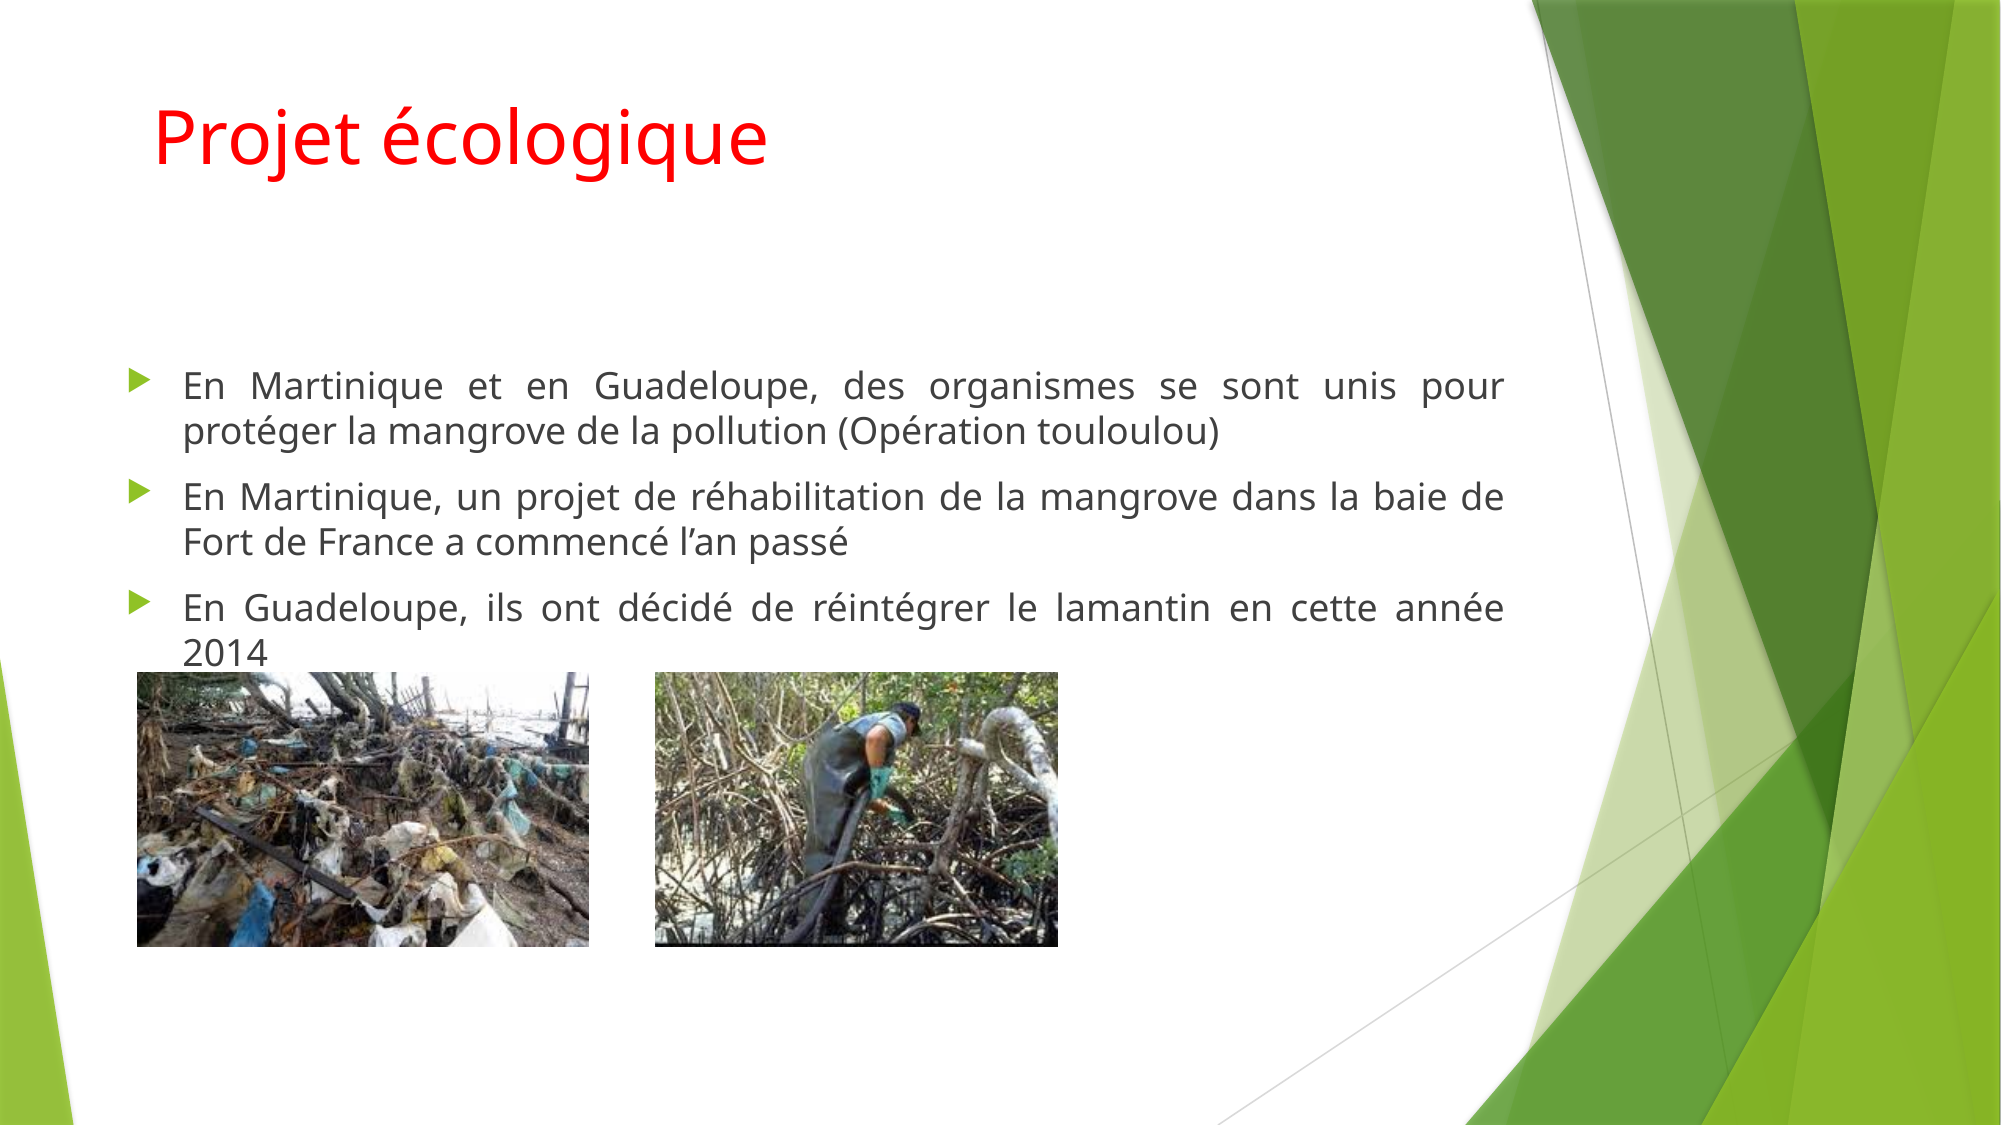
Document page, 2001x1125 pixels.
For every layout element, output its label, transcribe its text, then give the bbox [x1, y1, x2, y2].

title Projet écologique [137, 82, 1863, 300]
list En Martinique et en Guadeloupe, des organismes se sont unis pour protéger la mangrove de la pollution (Opération touloulou) En Martinique, un projet de réhabilitation de la mangrove dans la baie de Fort de France a commencé l’an passé En Guadeloupe, ils ont décidé de réintégrer le lamantin en cette année 2014 [111, 354, 1522, 992]
picture [136, 672, 590, 947]
picture [654, 672, 1058, 947]
